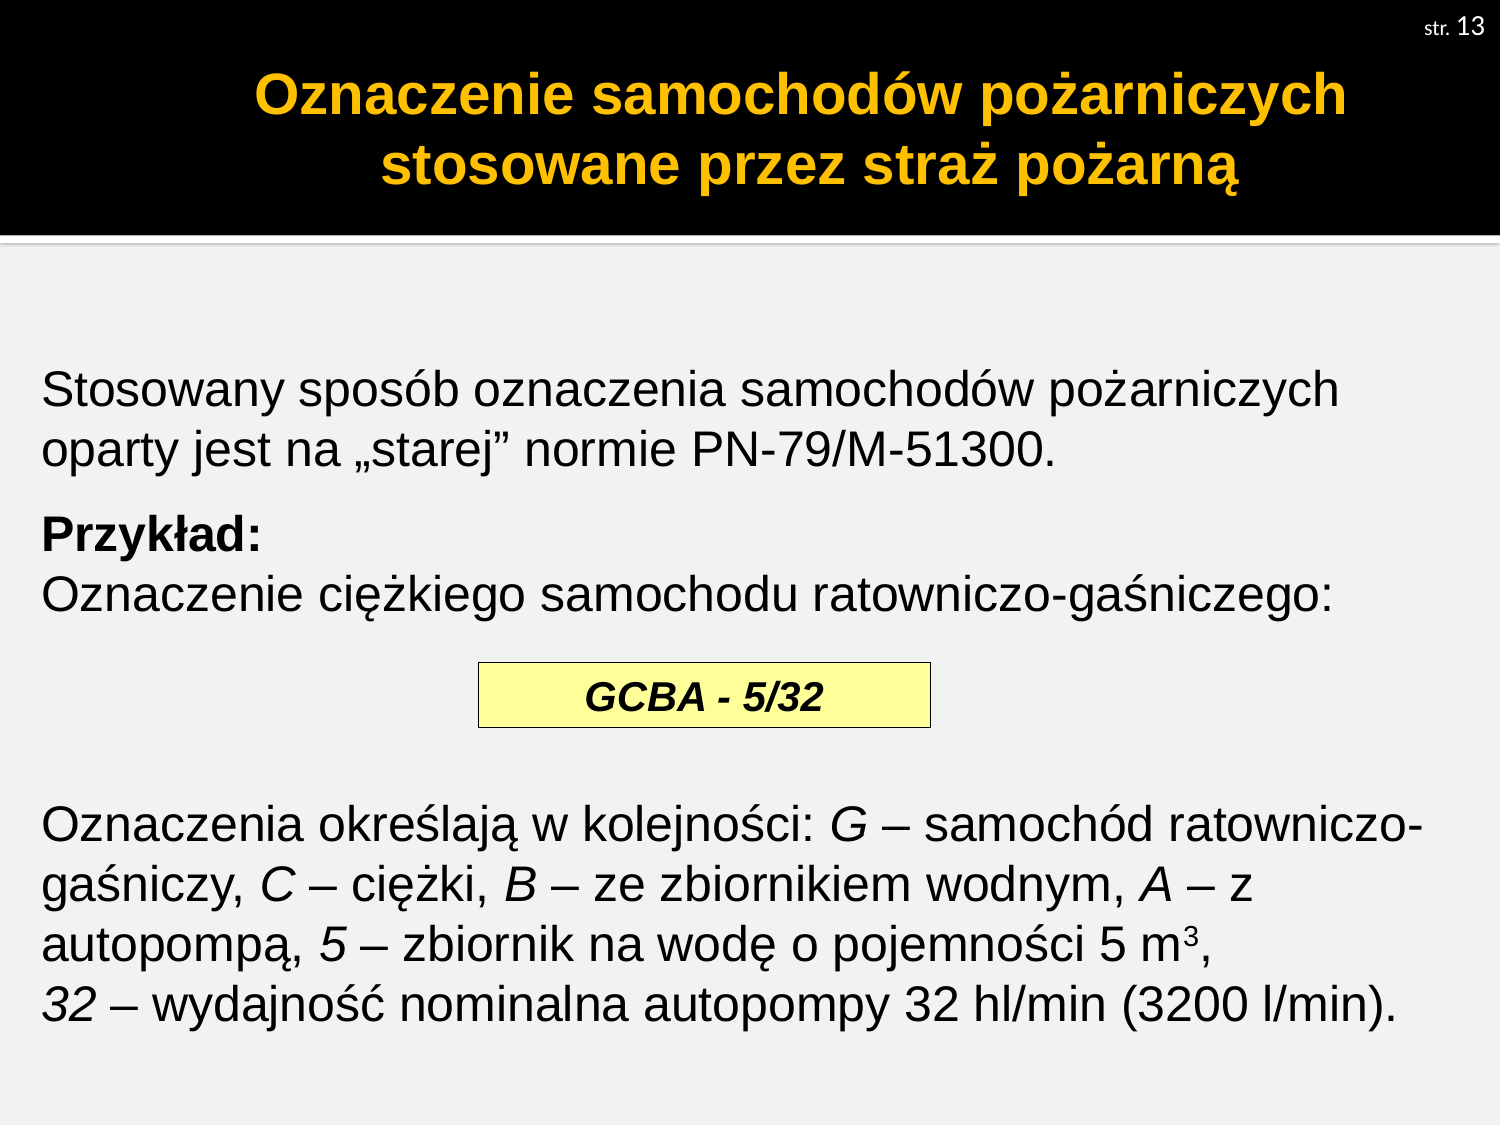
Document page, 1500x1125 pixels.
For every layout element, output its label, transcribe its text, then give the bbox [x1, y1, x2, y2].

slide_number str. 13 [1404, 0, 1500, 41]
text_box GCBA - 5/32 [478, 662, 931, 728]
text_box Oznaczenie samochodów pożarniczych stosowane przez straż pożarną [218, 40, 1388, 185]
text_box Stosowany sposób oznaczenia samochodów pożarniczych oparty jest na „starej” normie PN-79/M-51300. Przykład: Oznaczenie ciężkiego samochodu ratowniczo-gaśniczego: Oznaczenia określają w kolejności: G – samochód ratowniczo-gaśniczy, C – ciężki, B – ze zbiornikiem wodnym, A – z autopompą, 5 – zbiornik na wodę o pojemności 5 m3, 32 – wydajność nominalna autopompy 32 hl/min (3200 l/min). [26, 278, 1497, 1039]
